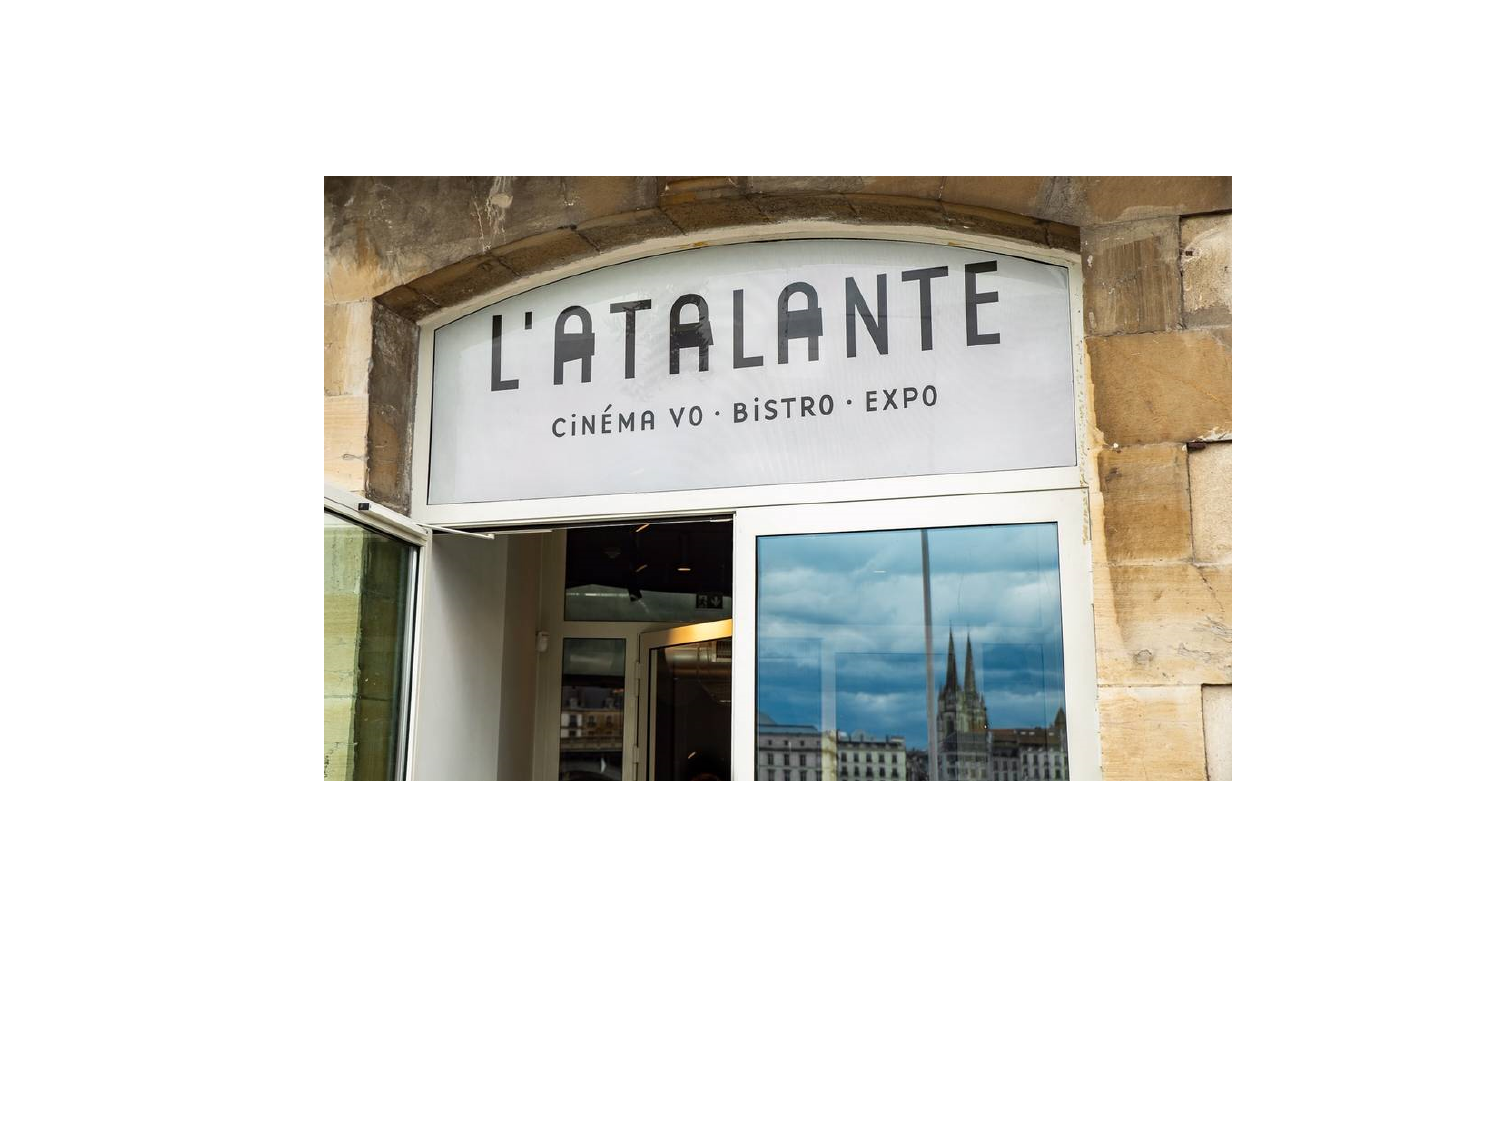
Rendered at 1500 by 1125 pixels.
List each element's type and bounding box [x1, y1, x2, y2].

picture [324, 176, 1232, 781]
